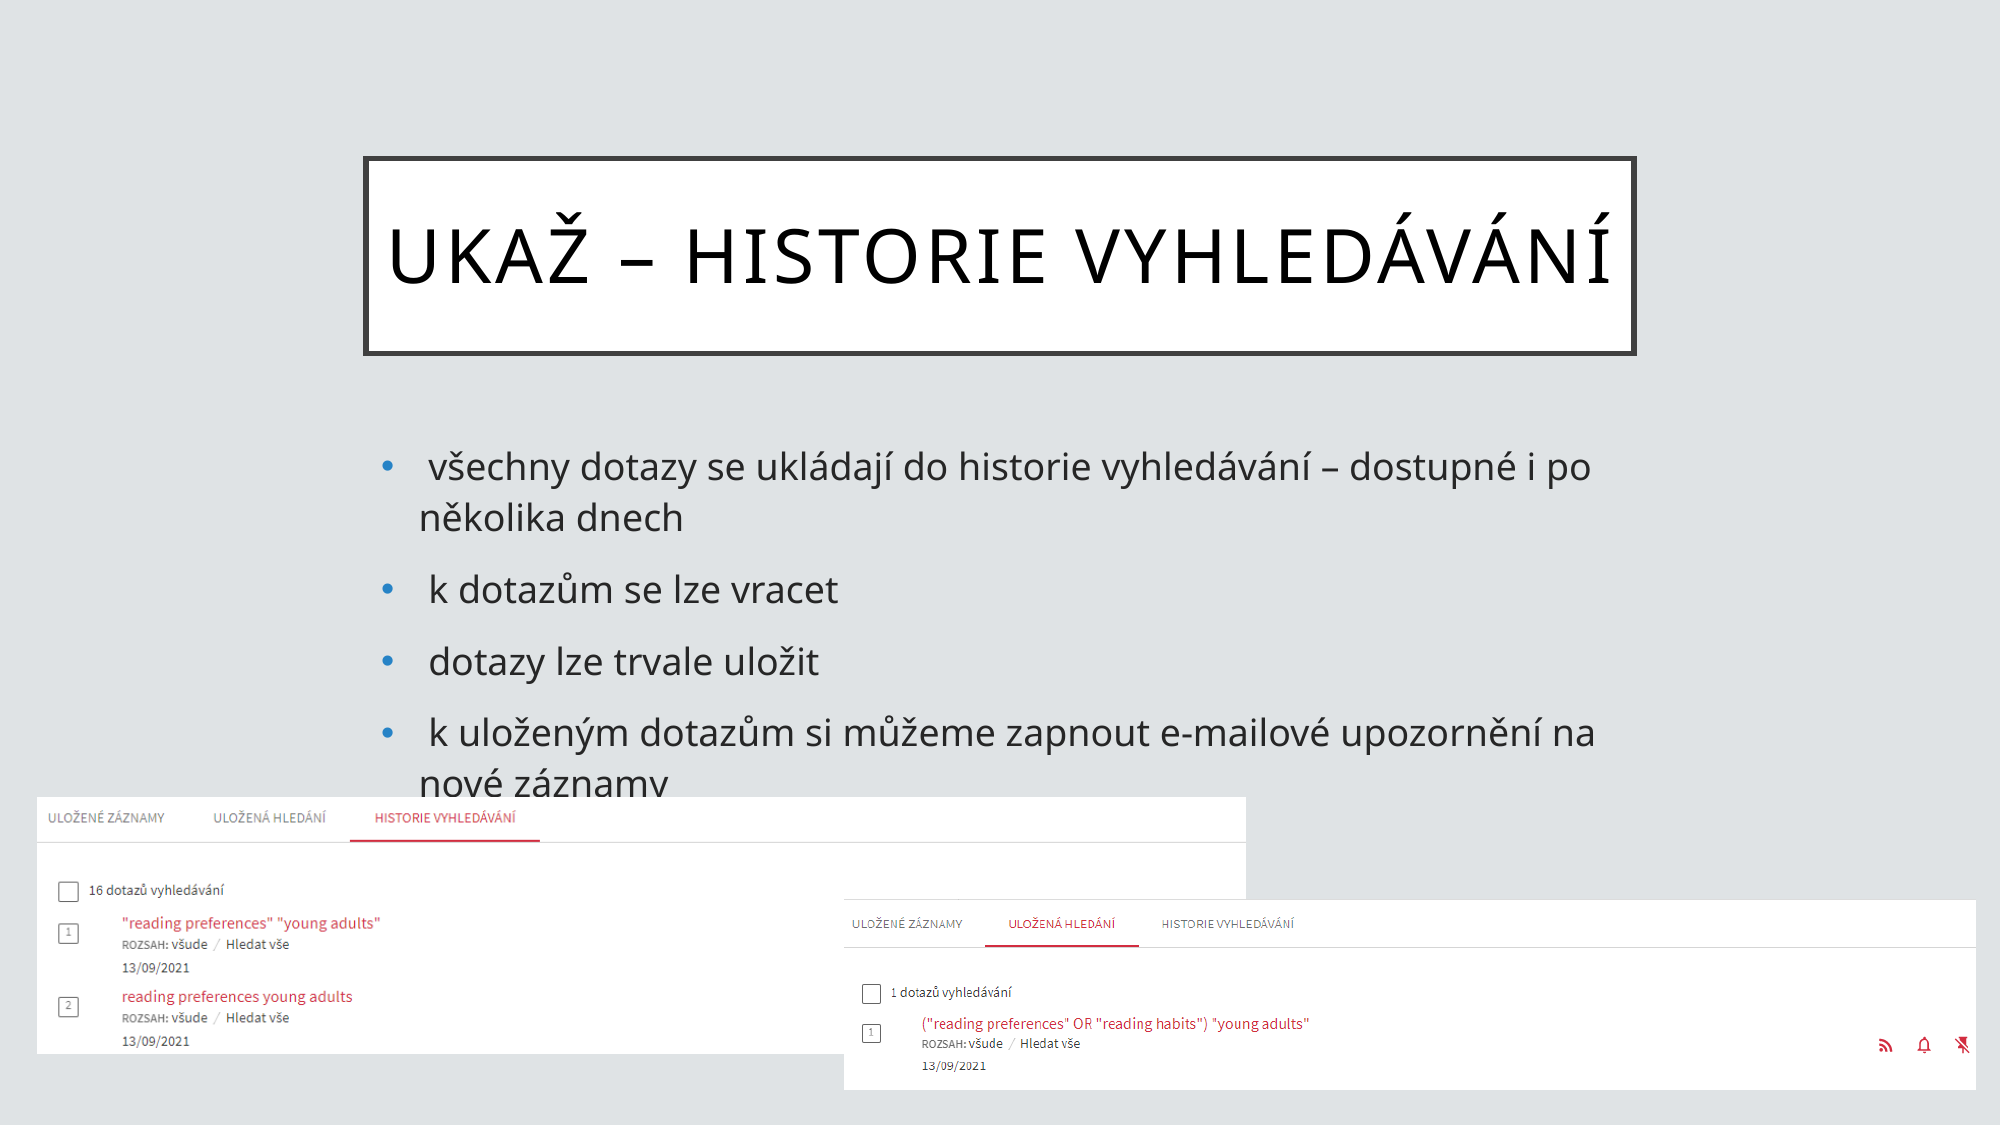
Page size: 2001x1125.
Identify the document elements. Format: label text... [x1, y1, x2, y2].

title UKAŽ – historie vyhledávání [363, 156, 1637, 356]
list všechny dotazy se ukládají do historie vyhledávání – dostupné i po několika dnech k dotazům se lze vracet dotazy lze trvale uložit k uloženým dotazům si můžeme zapnout e-mailové upozornění na nové záznamy [366, 432, 1634, 899]
picture [37, 797, 1976, 1090]
